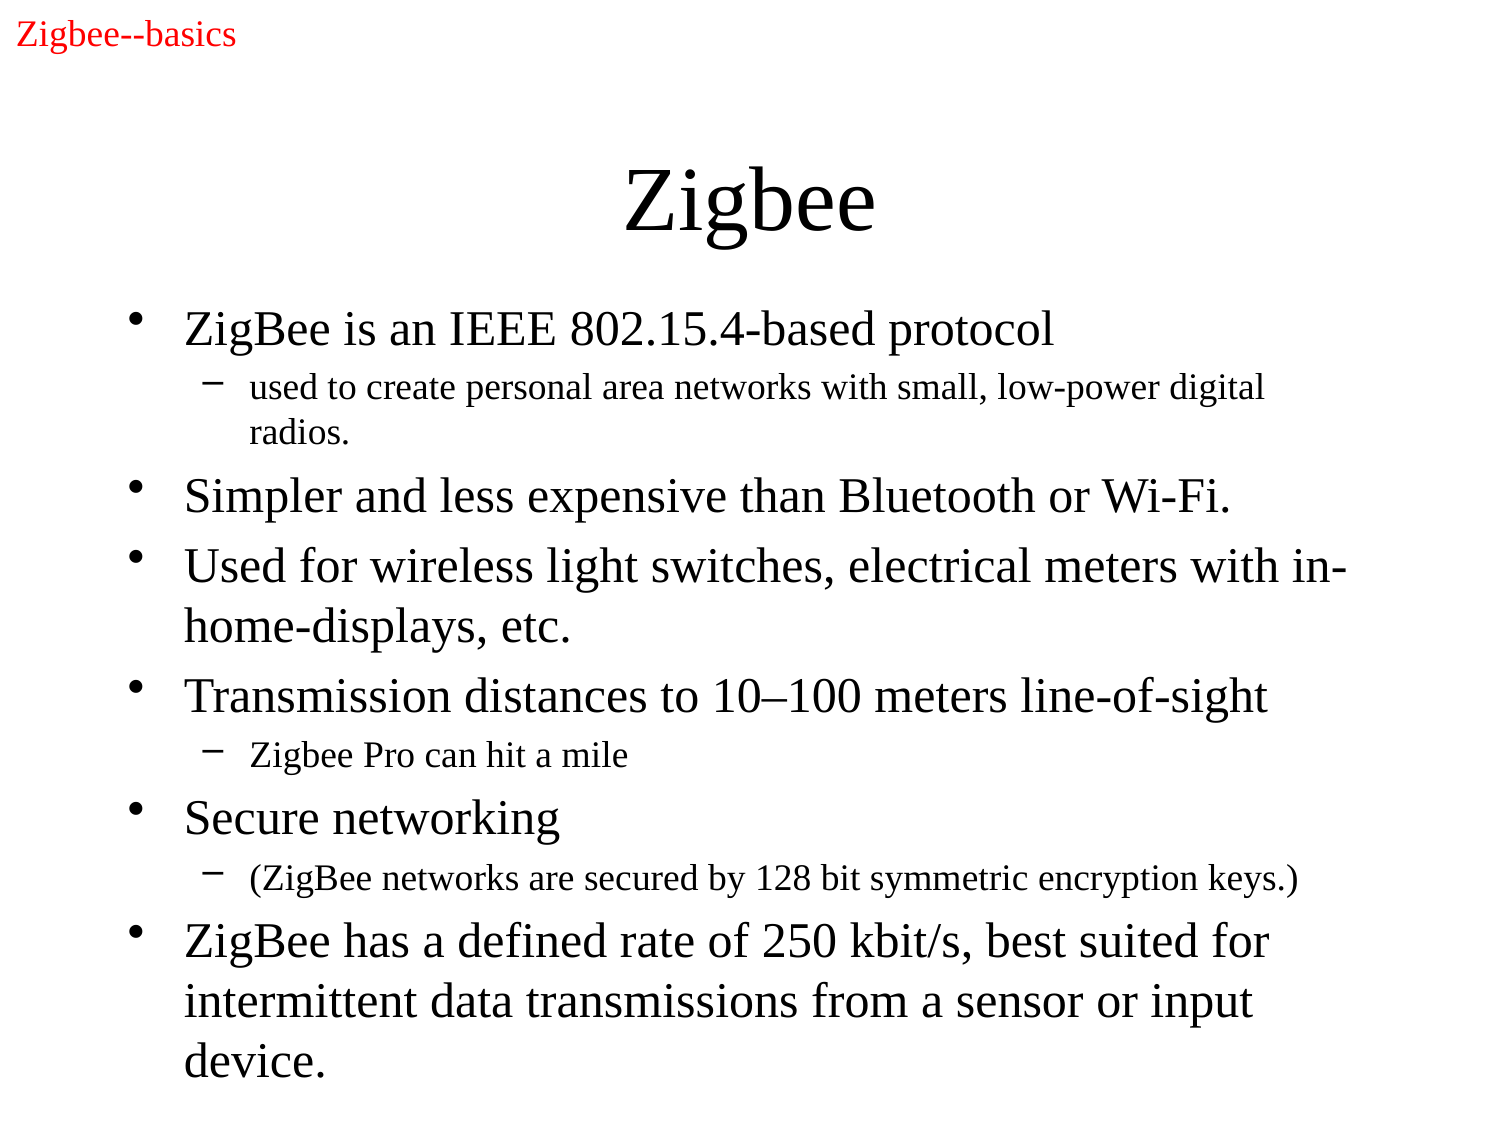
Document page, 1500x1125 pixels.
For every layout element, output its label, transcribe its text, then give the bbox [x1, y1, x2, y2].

title Zigbee [112, 99, 1388, 287]
text_box Zigbee--basics [1, 1, 253, 62]
list ZigBee is an IEEE 802.15.4-based protocol used to create personal area networks with small, low-power digital radios. Simpler and less expensive than Bluetooth or Wi-Fi. Used for wireless light switches, electrical meters with in-home-displays, etc. Transmission distances to 10–100 meters line-of-sight Zigbee Pro can hit a mile Secure networking (ZigBee networks are secured by 128 bit symmetric encryption keys.) ZigBee has a defined rate of 250 kbit/s, best suited for intermittent data transmissions from a sensor or input device. [112, 287, 1388, 963]
